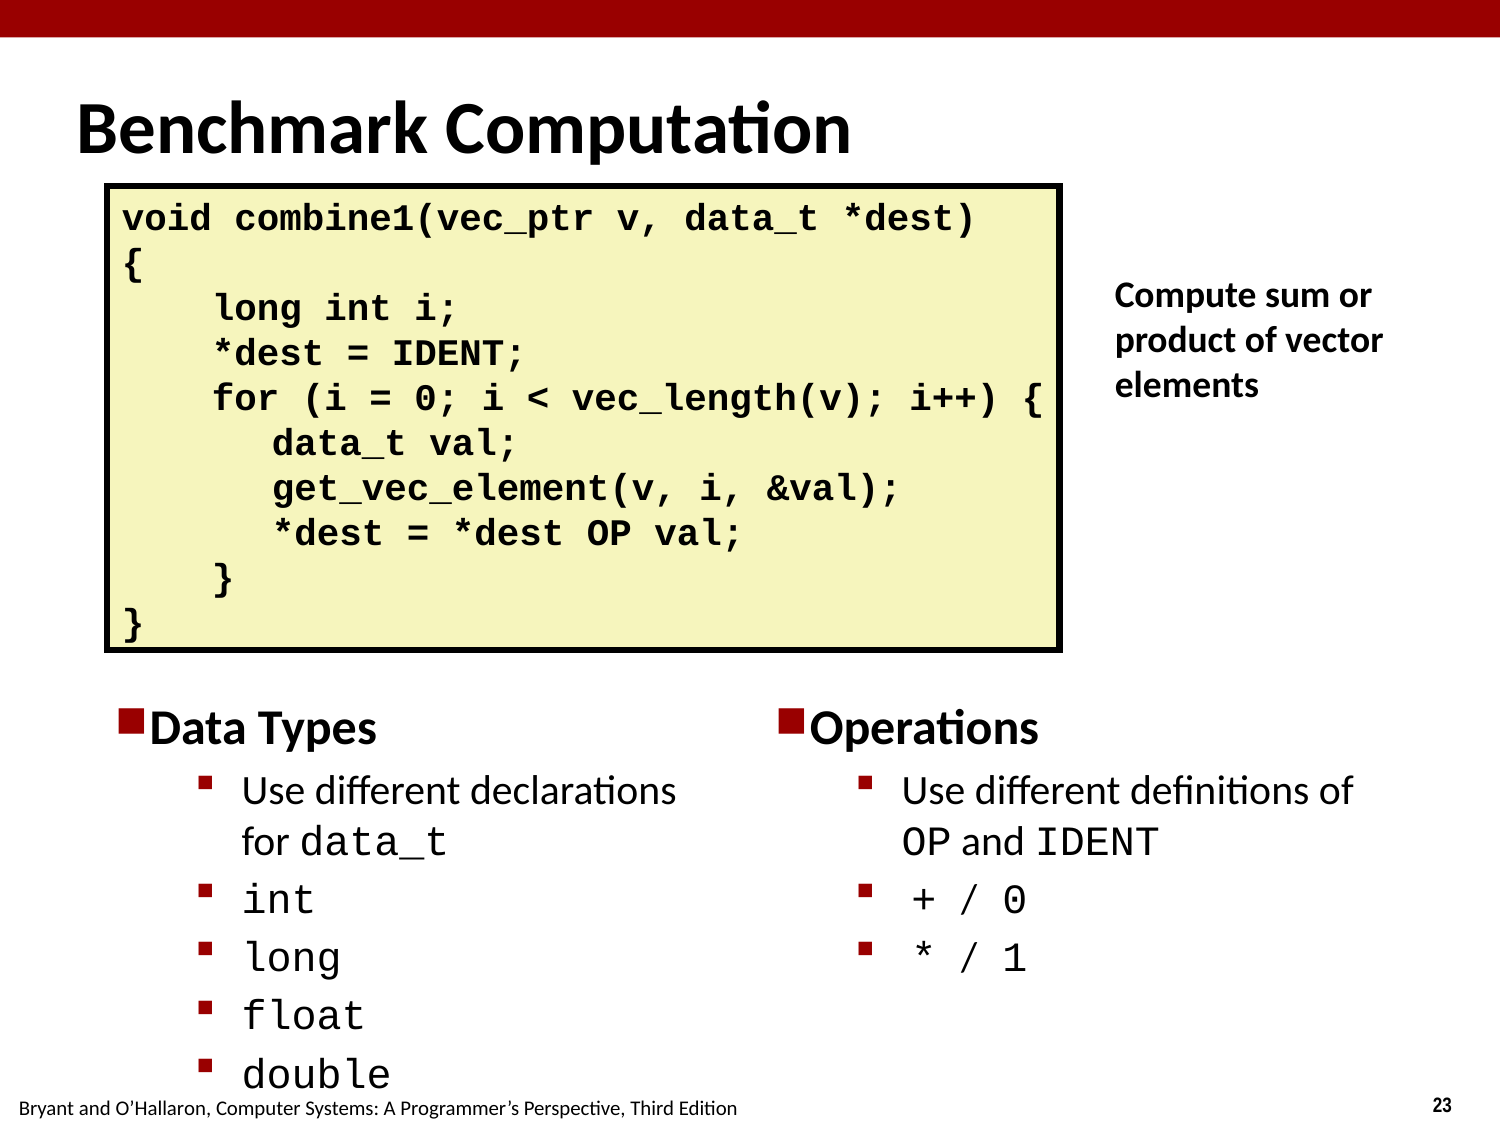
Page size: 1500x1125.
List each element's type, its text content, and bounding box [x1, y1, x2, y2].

list Operations Use different definitions of OP and IDENT + / 0 * / 1 [764, 687, 1401, 1052]
list Data Types Use different declarations for data_t int long float double [104, 687, 741, 1052]
text_box Compute sum or product of vector elements [1100, 262, 1500, 413]
text_box void combine1(vec_ptr v, data_t *dest) { long int i; *dest = IDENT; for (i = 0; i < vec_length(v); i++) { data_t val; get_vec_element(v, i, &val); *dest = *dest OP val; } } [107, 185, 1060, 651]
title Benchmark Computation [61, 60, 1307, 187]
